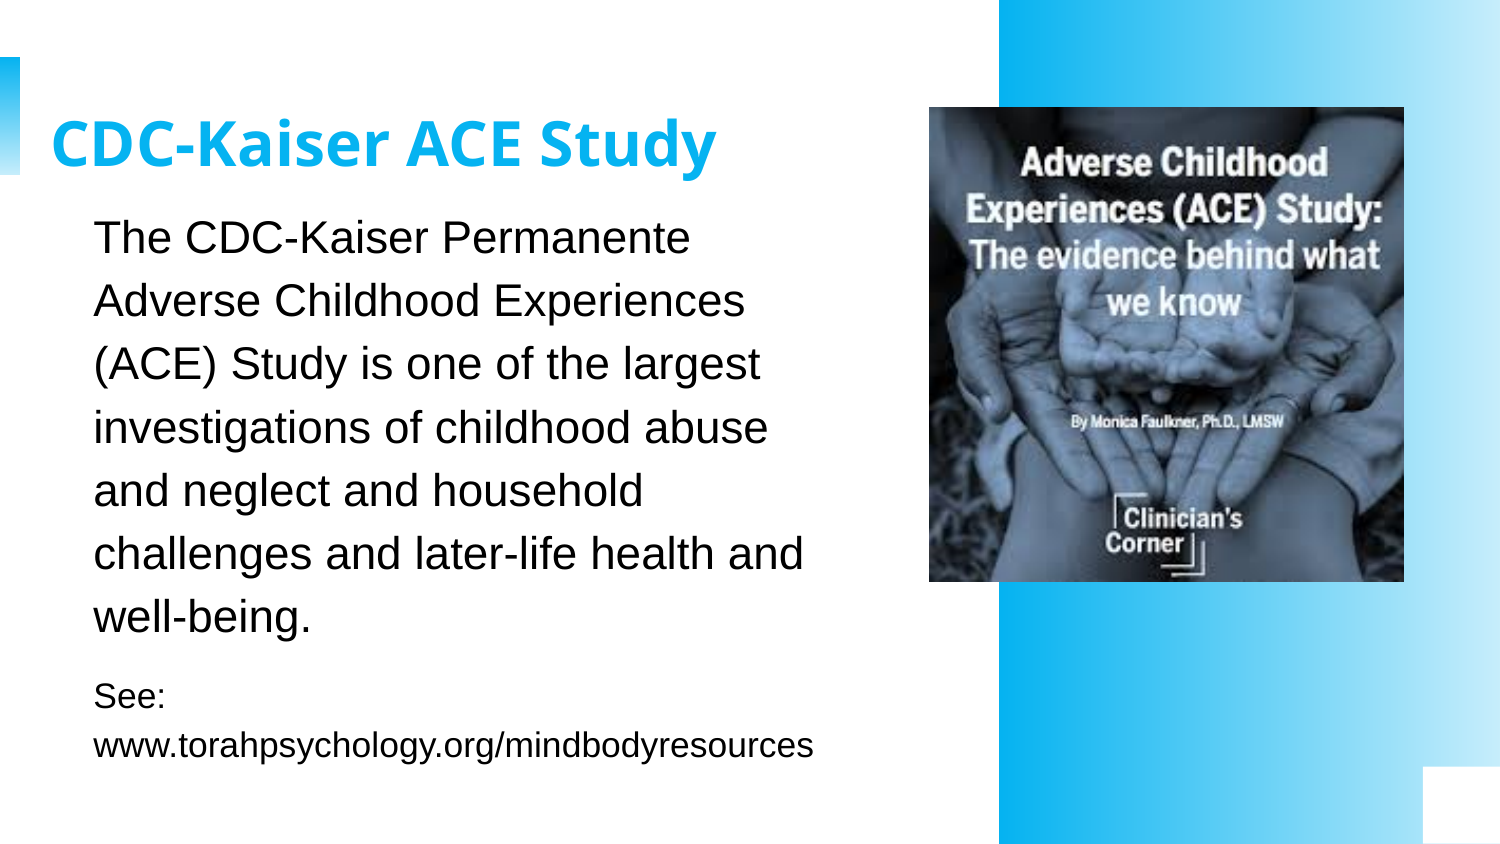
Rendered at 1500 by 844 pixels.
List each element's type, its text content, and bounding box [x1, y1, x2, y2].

title CDC-Kaiser ACE Study [0, 70, 769, 187]
picture [929, 106, 1404, 583]
list The CDC-Kaiser Permanente Adverse Childhood Experiences (ACE) Study is one of the largest investigations of childhood abuse and neglect and household challenges and later-life health and well-being. See: www.torahpsychology.org/mindbodyresources [93, 199, 829, 728]
